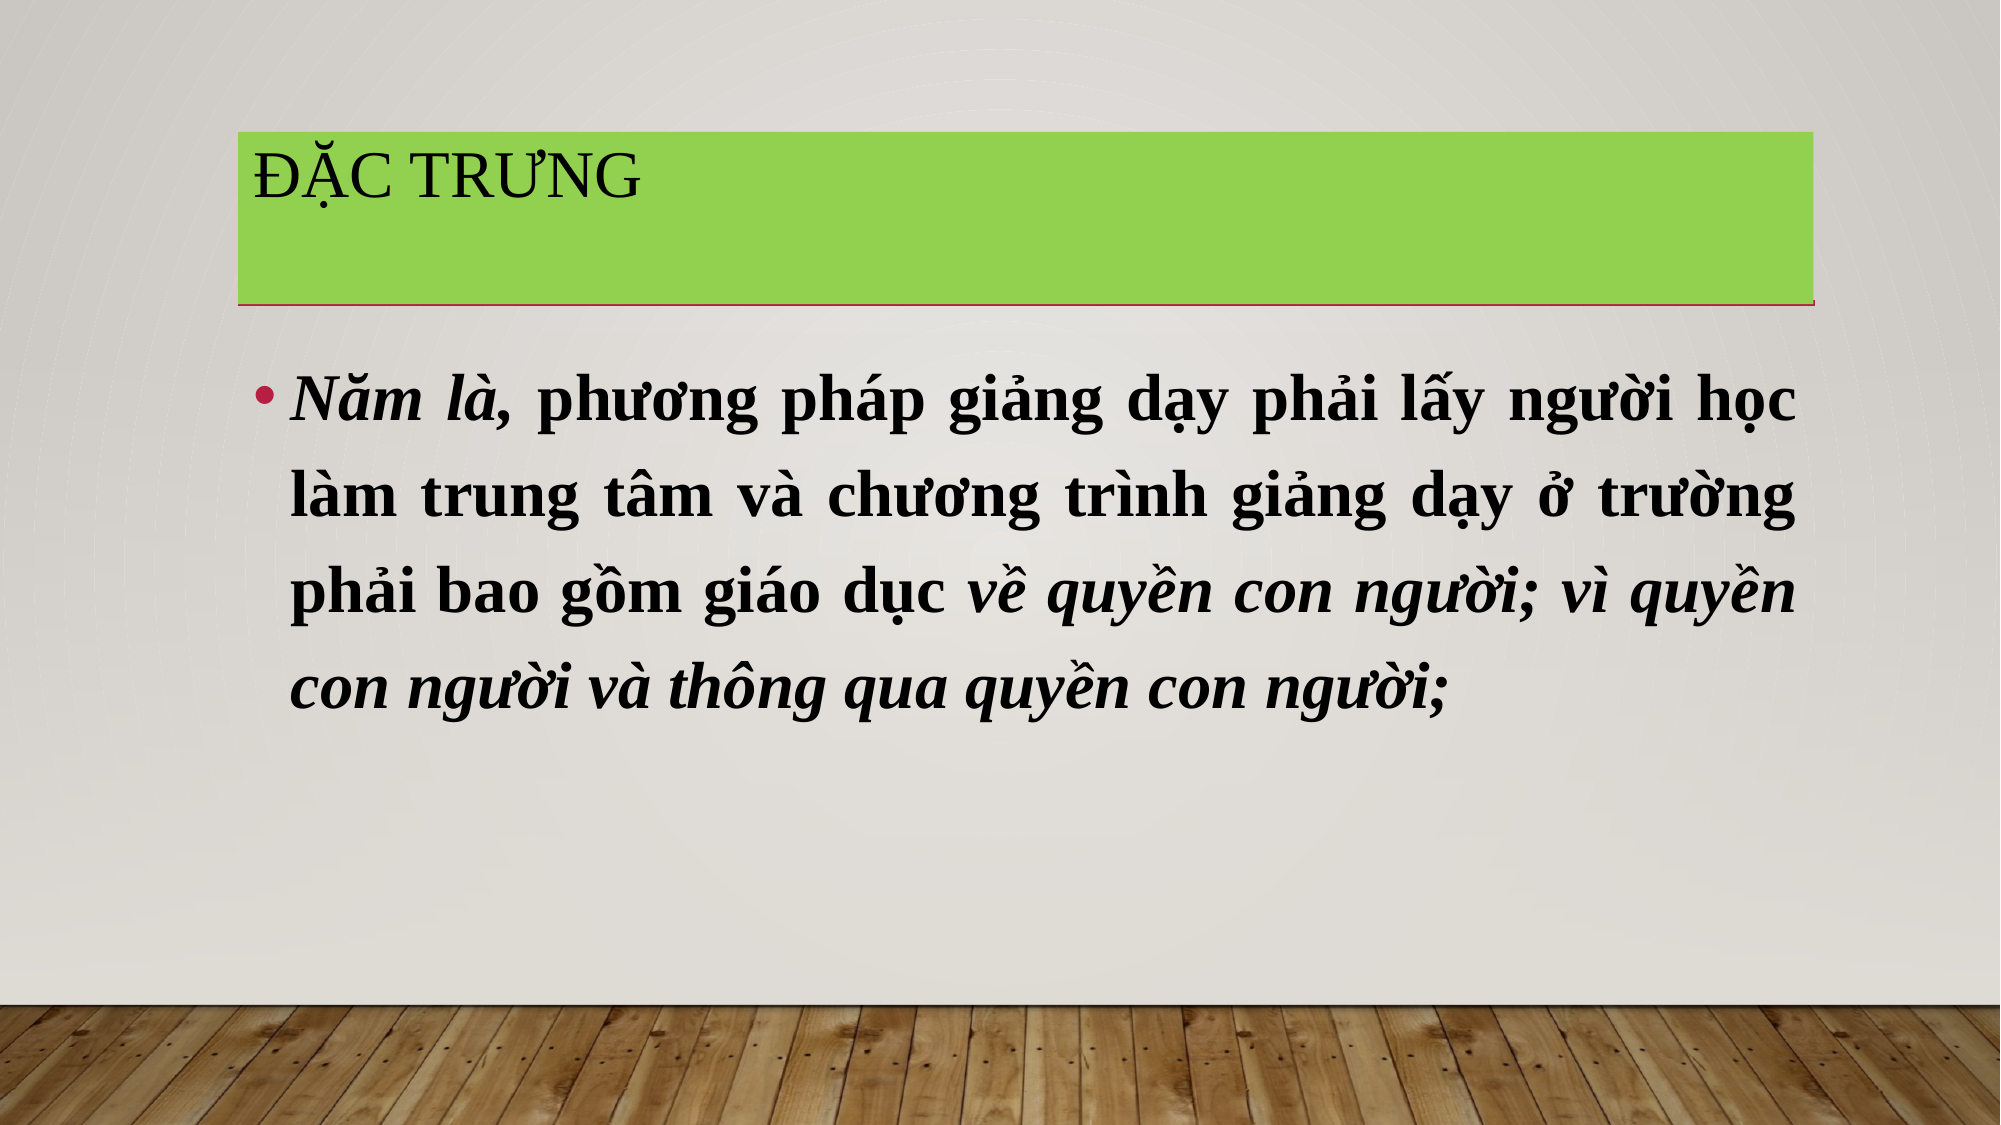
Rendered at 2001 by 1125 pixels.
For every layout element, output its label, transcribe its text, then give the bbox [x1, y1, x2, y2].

list Năm là, phương pháp giảng dạy phải lấy người học làm trung tâm và chương trình giảng dạy ở trường phải bao gồm giáo dục về quyền con người; vì quyền con người và thông qua quyền con người; [238, 330, 1814, 897]
picture [0, 1005, 2000, 1125]
title đặc trưng [238, 131, 1814, 305]
